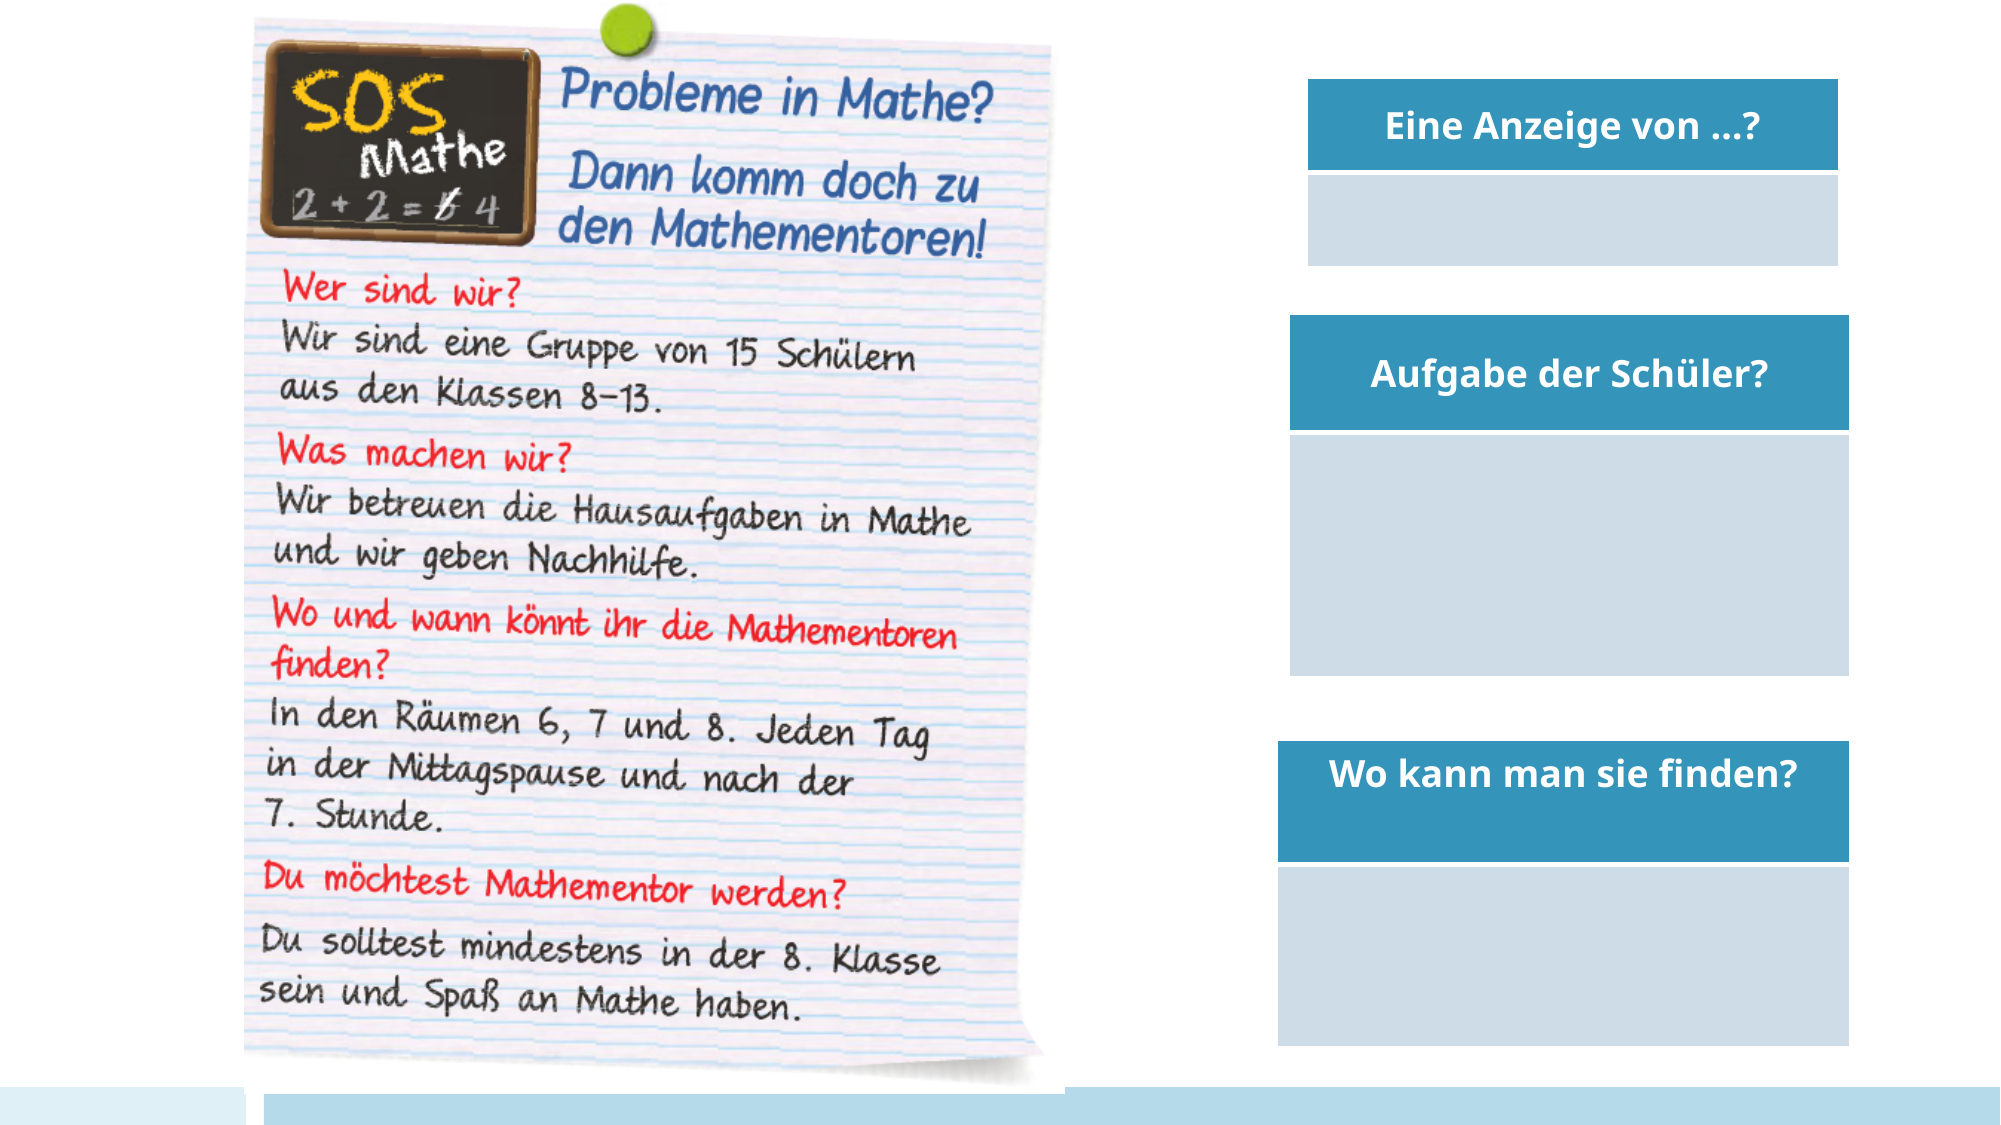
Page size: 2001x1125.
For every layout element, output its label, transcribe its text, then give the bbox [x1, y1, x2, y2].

table_cell [1308, 175, 1838, 266]
picture [243, 0, 1065, 1094]
table_cell [1278, 867, 1849, 1046]
table_header Aufgabe der Schüler? [1290, 315, 1849, 430]
table_header Wo kann man sie finden? [1278, 741, 1849, 862]
table_header Eine Anzeige von …? [1308, 79, 1838, 170]
table_cell [1290, 435, 1849, 676]
